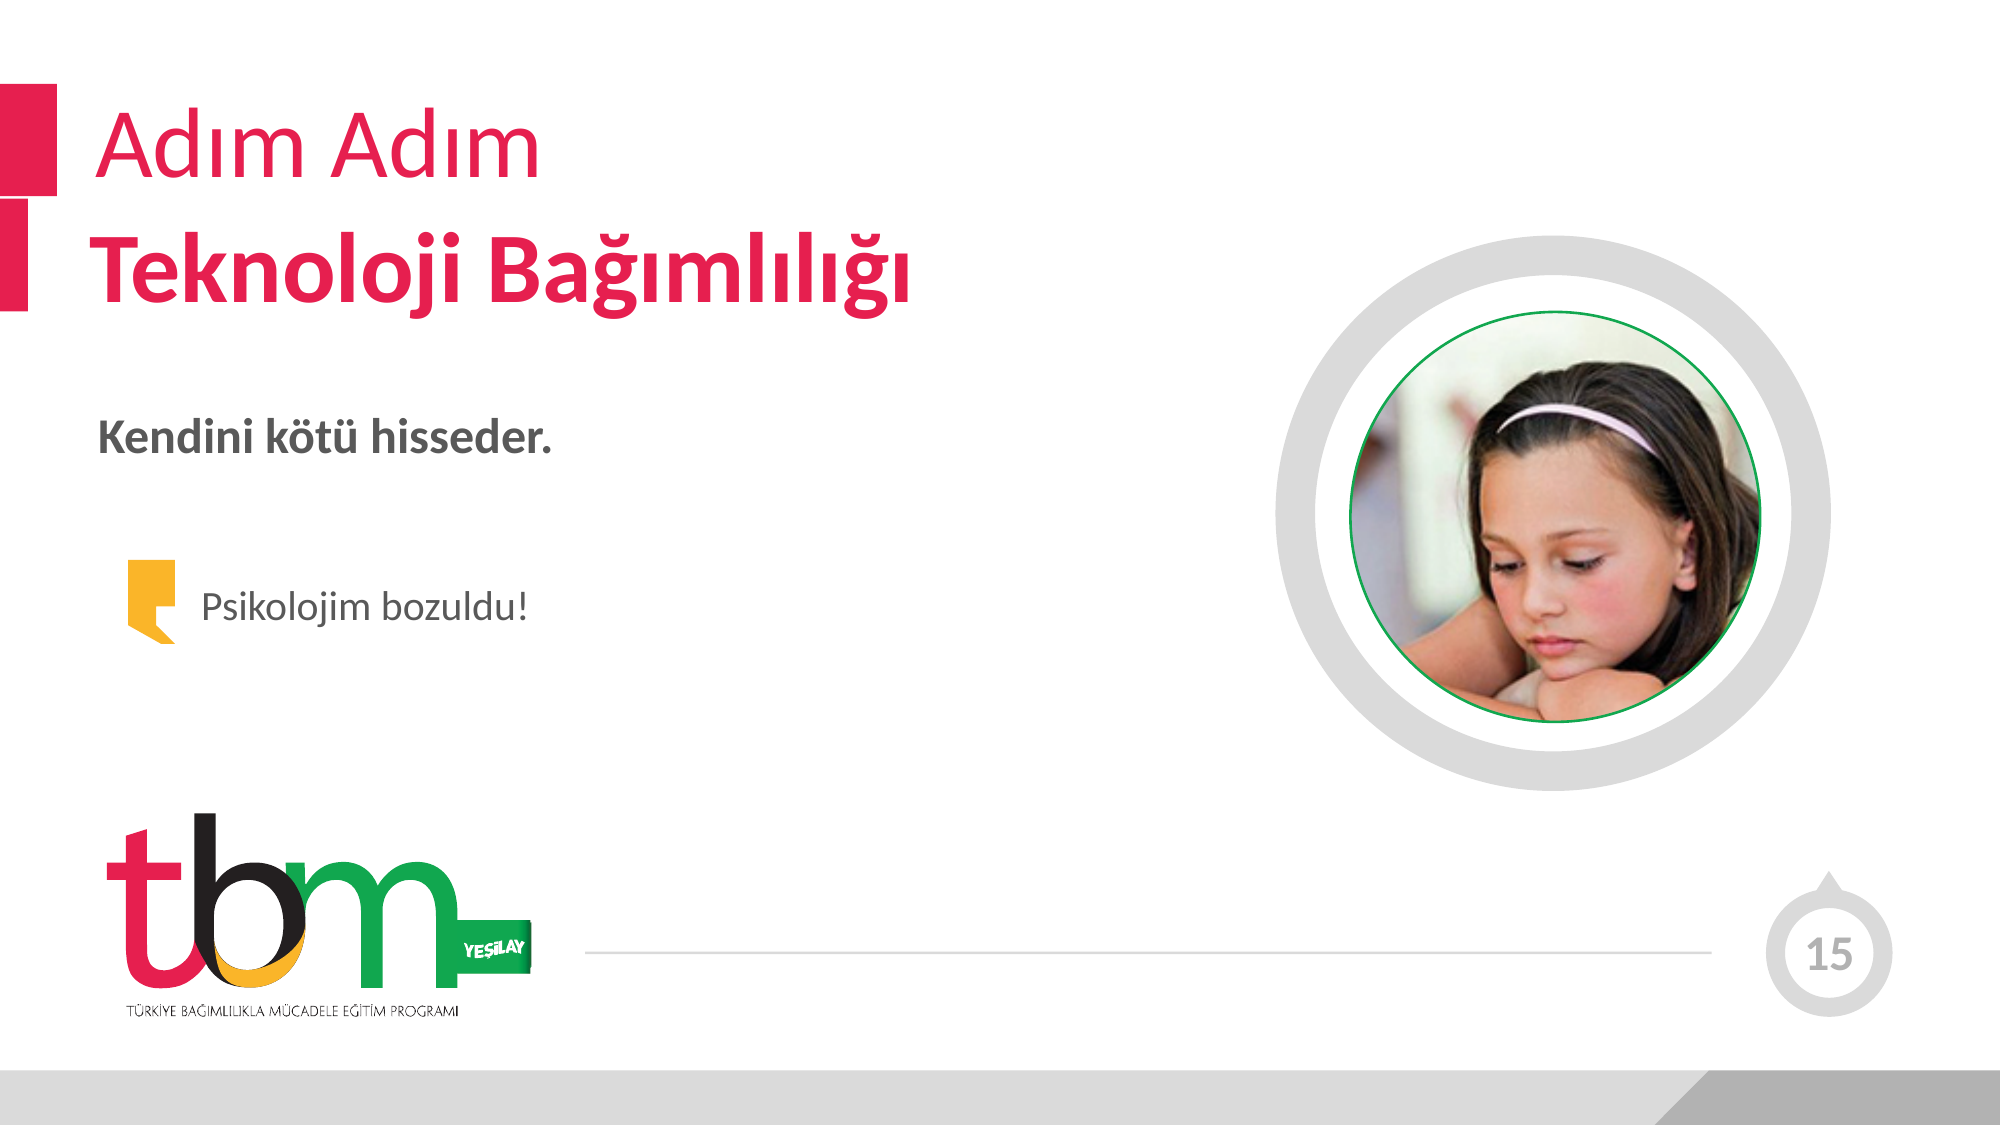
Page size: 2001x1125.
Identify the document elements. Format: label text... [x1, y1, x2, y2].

text_box [1295, 255, 1812, 772]
text_box Teknoloji Bağımlılığı [75, 195, 931, 330]
text_box [0, 83, 57, 197]
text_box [127, 559, 547, 645]
text_box Adım Adım [80, 69, 560, 195]
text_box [0, 813, 2000, 1125]
text_box Kendini kötü hisseder. [83, 396, 569, 472]
text_box [1350, 311, 1761, 722]
text_box [0, 198, 28, 312]
